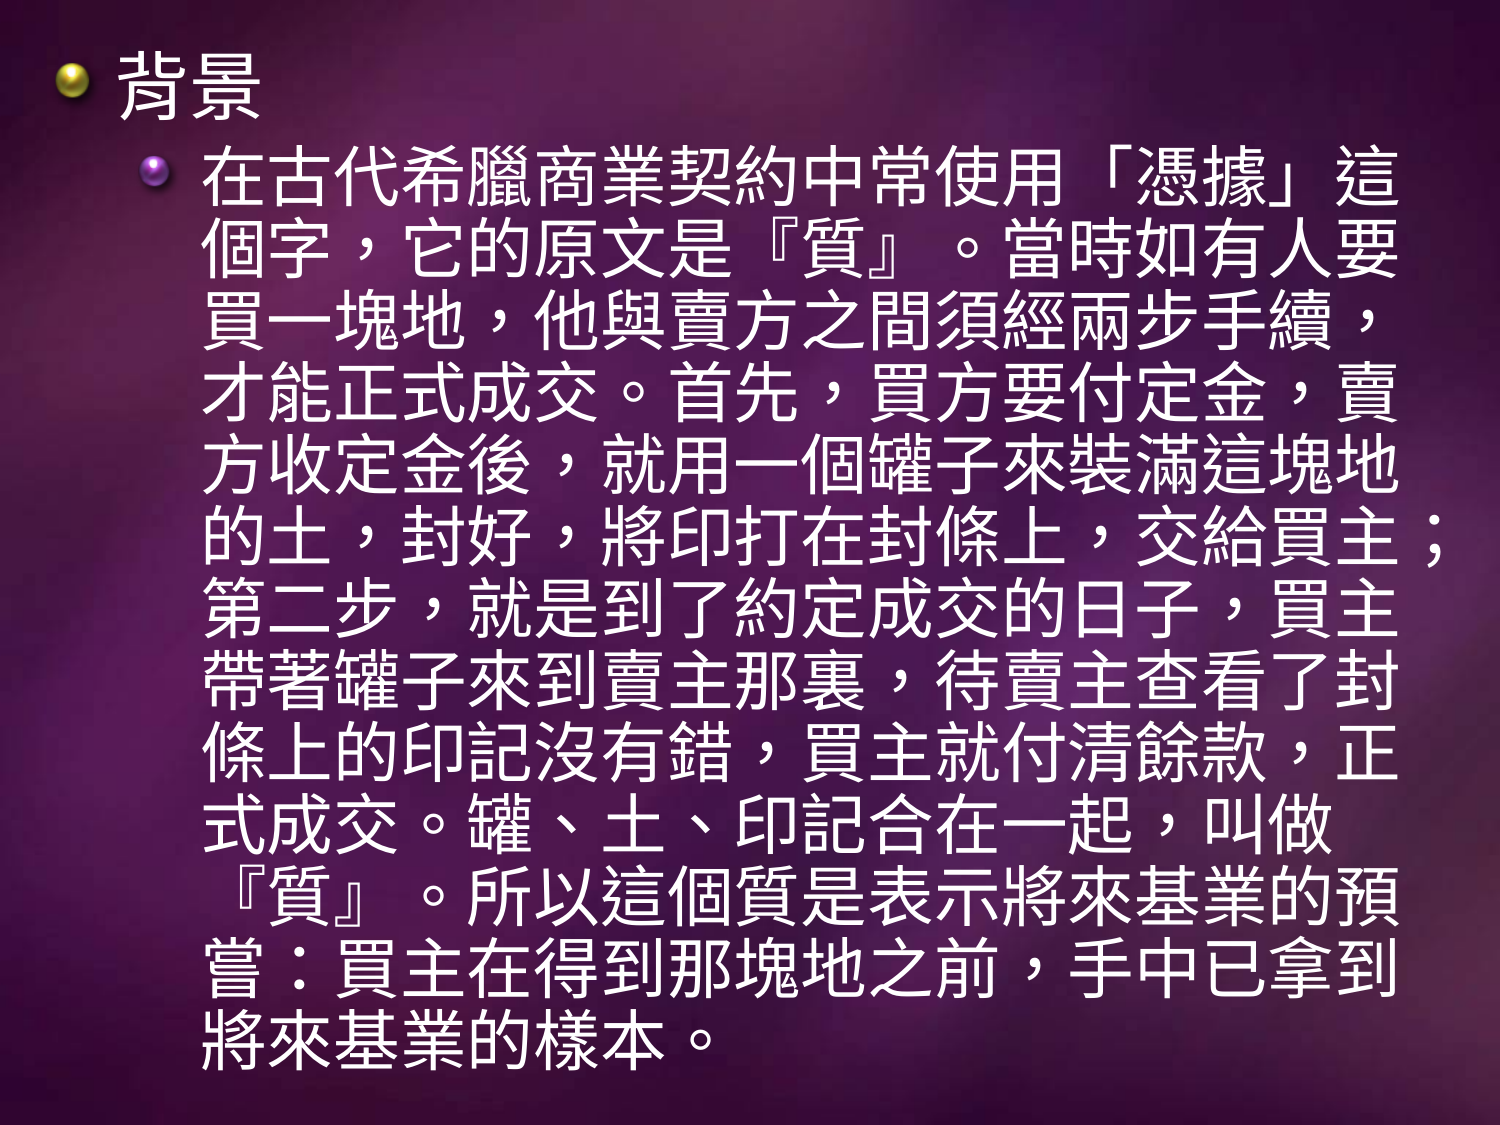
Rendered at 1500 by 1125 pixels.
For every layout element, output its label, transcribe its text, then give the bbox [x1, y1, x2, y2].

list 背景 在古代希臘商業契約中常使用「憑據」這個字，它的原文是『質』。當時如有人要買一塊地，他與賣方之間須經兩步手續，才能正式成交。首先，買方要付定金，賣方收定金後，就用一個罐子來裝滿這塊地的土，封好，將印打在封條上，交給買主；第二步，就是到了約定成交的日子，買主帶著罐子來到賣主那裏，待賣主查看了封條上的印記沒有錯，買主就付清餘款，正式成交。罐、土、印記合在一起，叫做『質』。所以這個質是表示將來基業的預嘗：買主在得到那塊地之前，手中已拿到將來基業的樣本。 [50, 50, 1425, 1094]
picture [0, 0, 1500, 1125]
